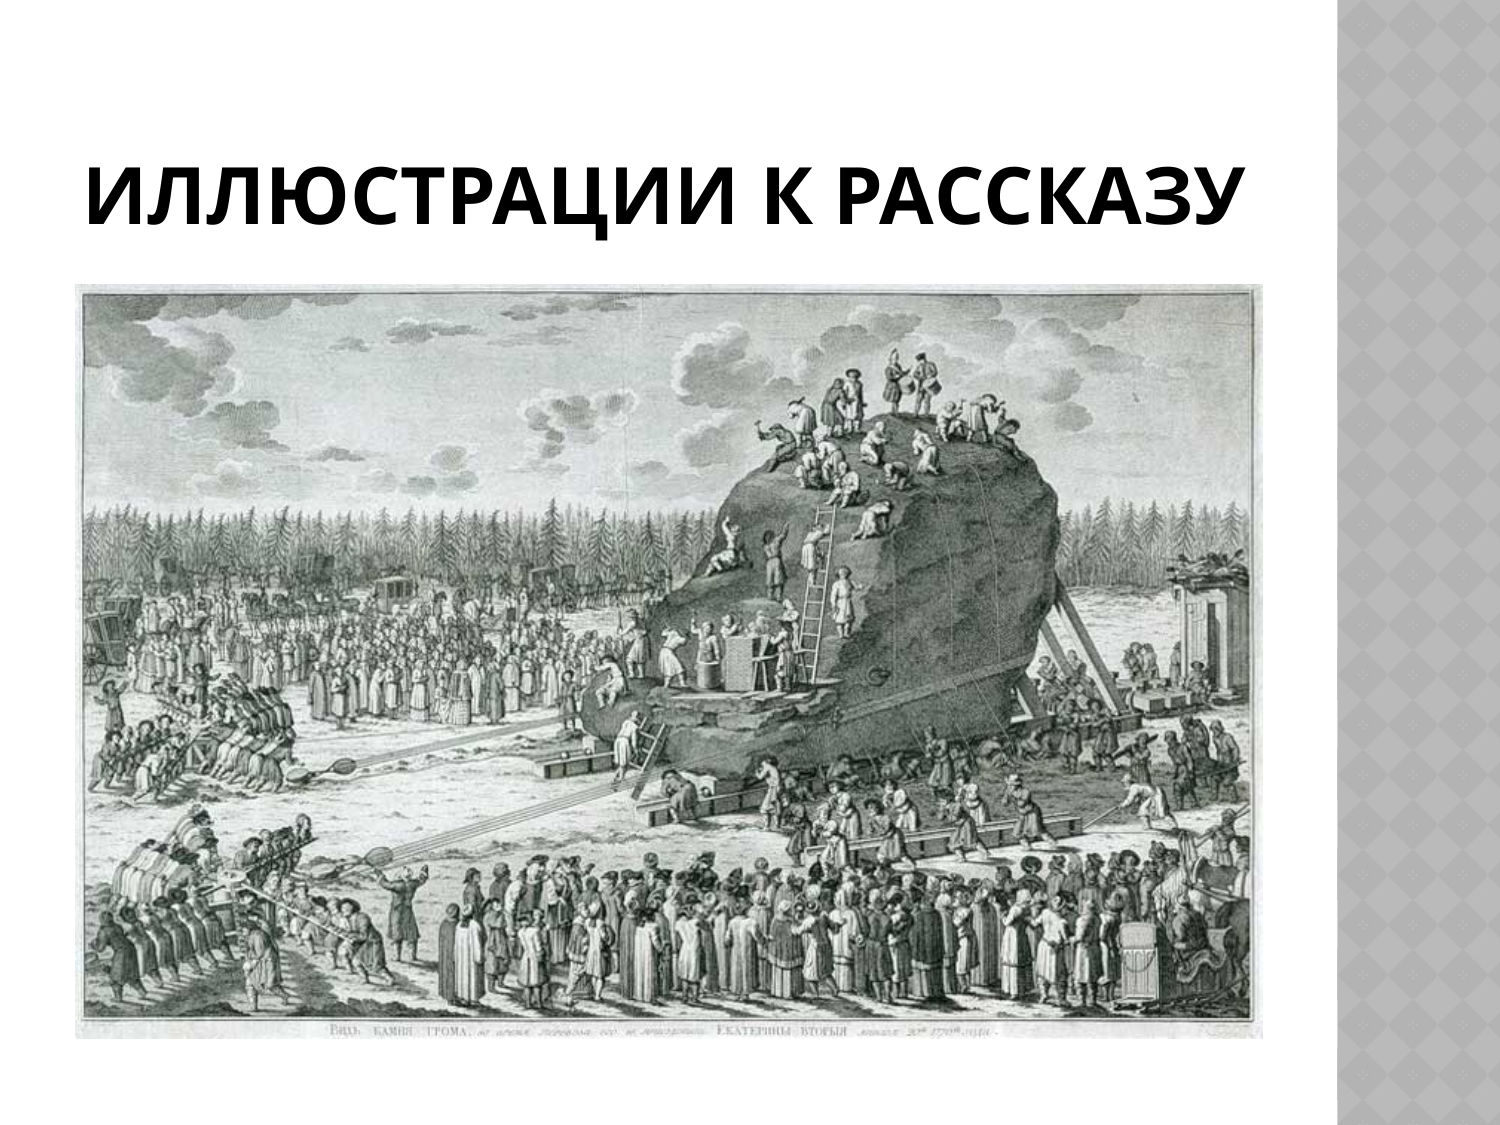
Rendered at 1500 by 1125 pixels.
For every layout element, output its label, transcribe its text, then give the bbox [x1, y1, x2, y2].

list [74, 284, 1263, 1040]
title Иллюстрации к рассказу [75, 52, 1263, 240]
